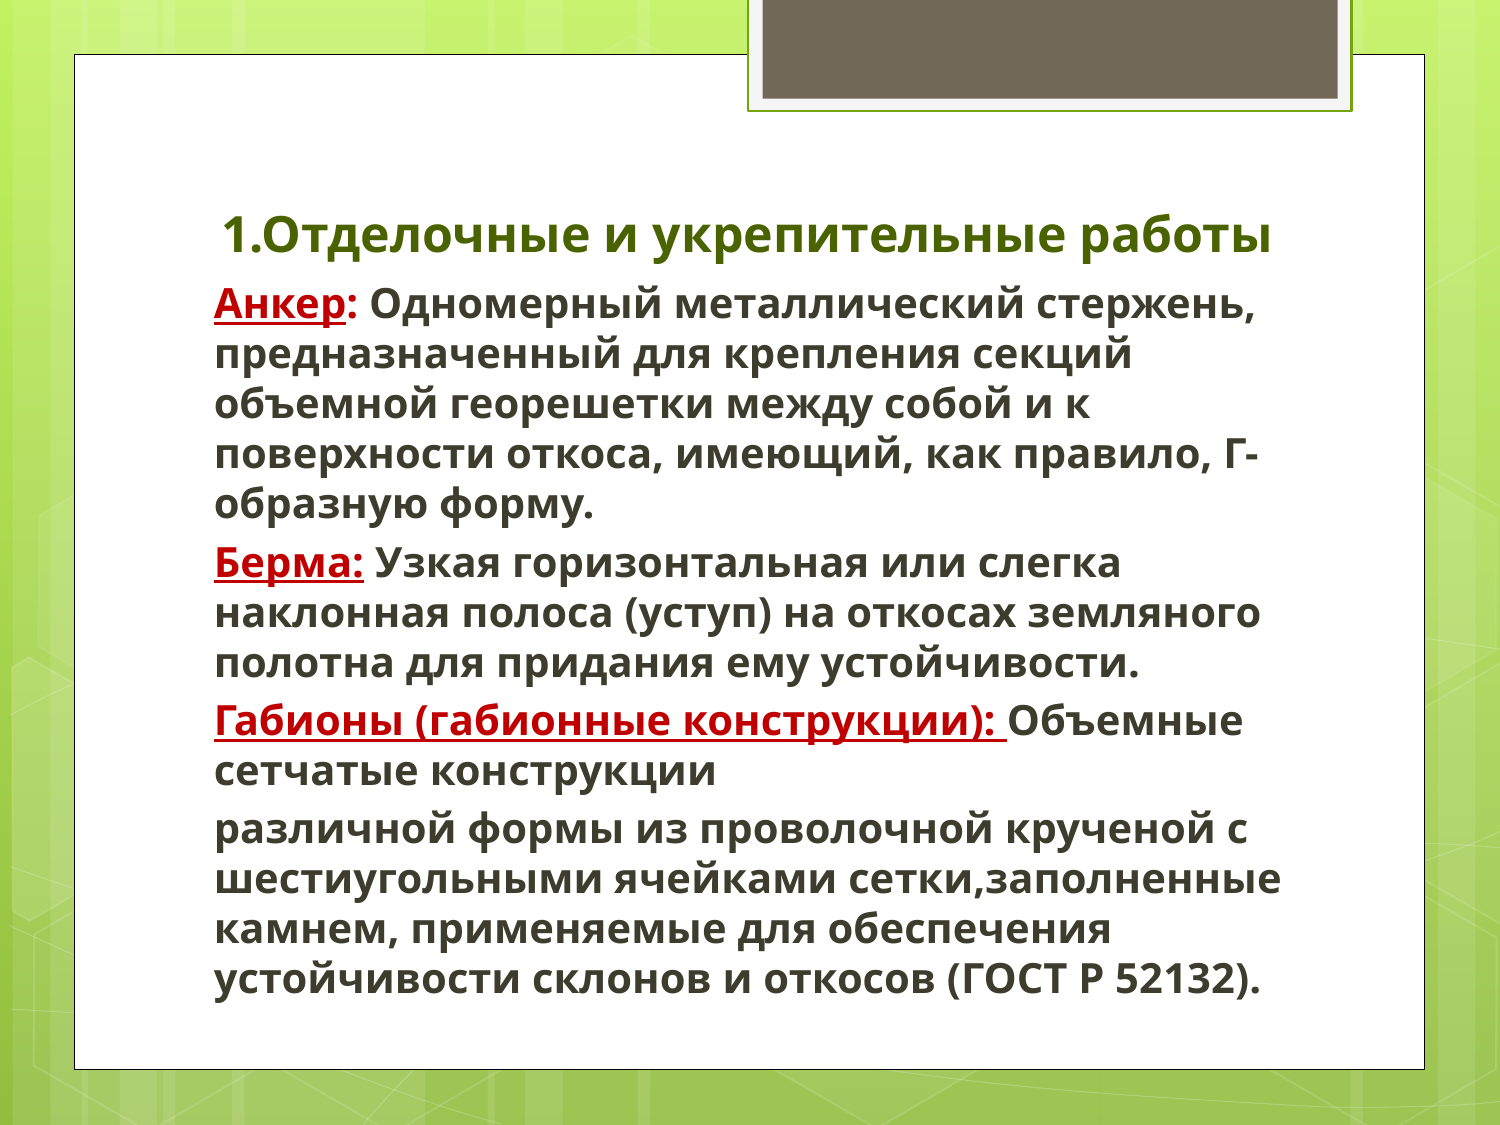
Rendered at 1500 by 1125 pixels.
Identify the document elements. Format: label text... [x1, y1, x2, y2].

list Анкер: Одномерный металлический стержень, предназначенный для крепления секций объемной георешетки между собой и к поверхности откоса, имеющий, как правило, Г-образную форму. Берма: Узкая горизонтальная или слегка наклонная полоса (уступ) на откосах земляного полотна для придания ему устойчивости. Габионы (габионные конструкции): Объемные сетчатые конструкции различной формы из проволочной крученой с шестиугольными ячейками сетки,заполненные камнем, применяемые для обеспечения устойчивости склонов и откосов (ГОСТ Р 52132). [187, 269, 1372, 846]
title 1.Отделочные и укрепительные работы [171, 168, 1324, 270]
